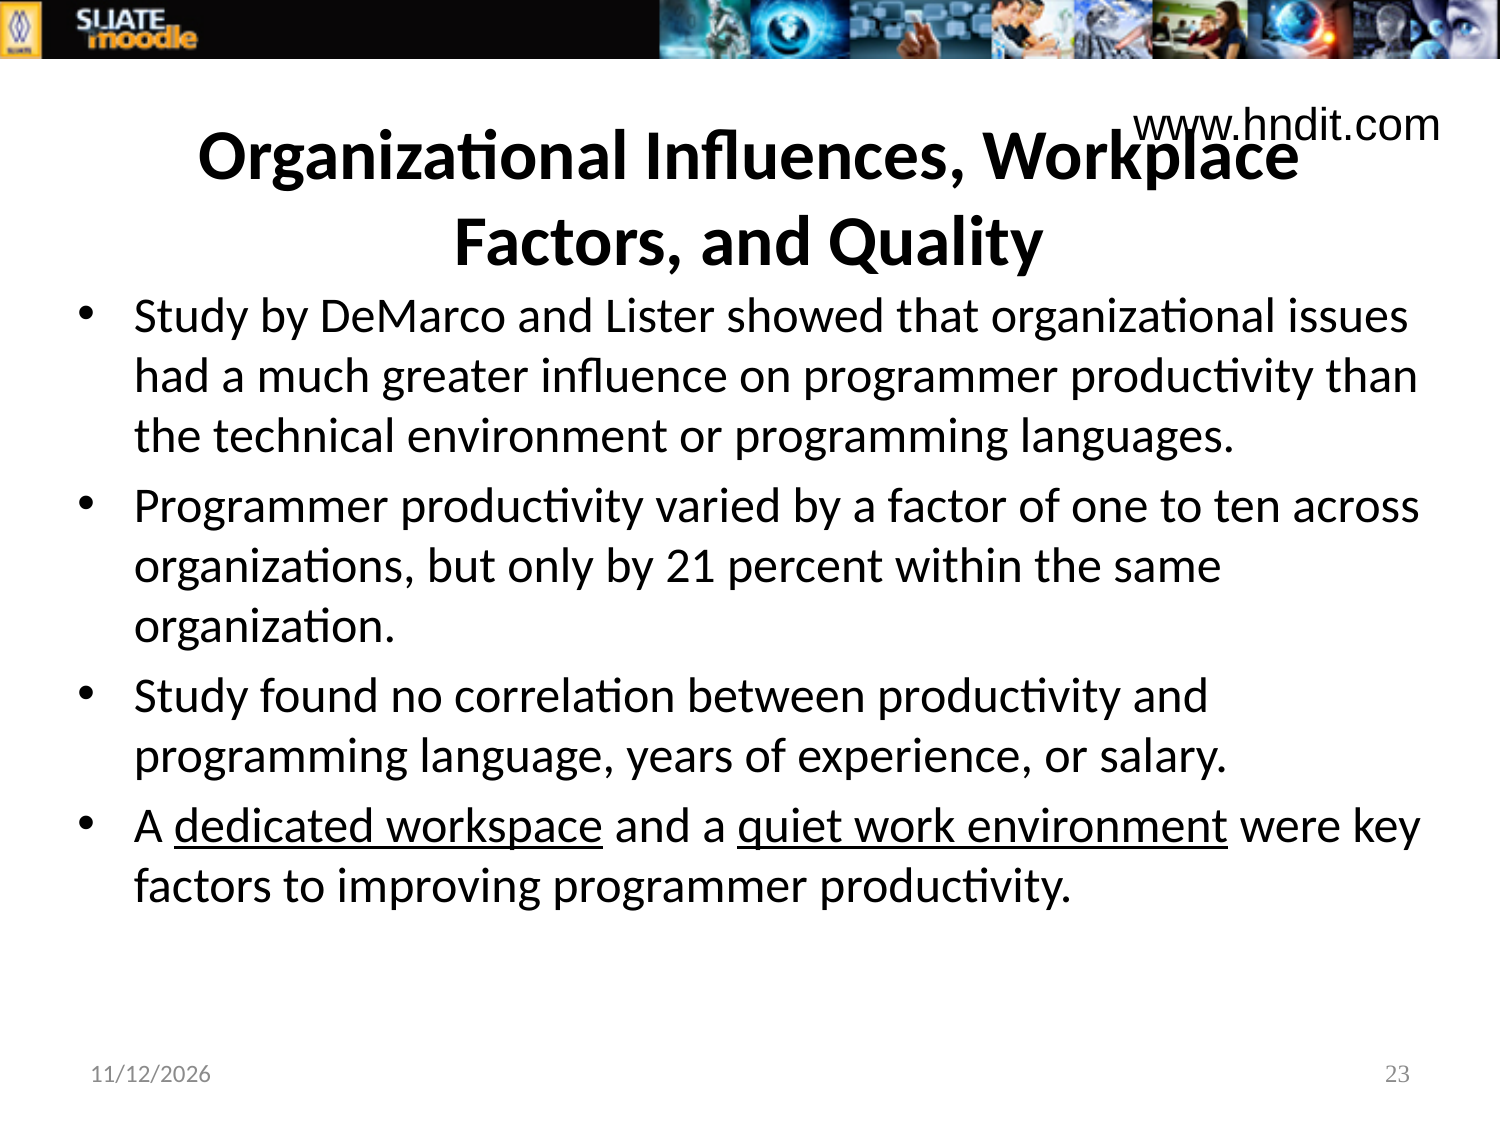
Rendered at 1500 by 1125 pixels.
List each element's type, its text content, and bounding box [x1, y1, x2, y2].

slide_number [75, 1042, 425, 1103]
title Organizational Influences, Workplace Factors, and Quality [75, 99, 1425, 275]
slide_number 23 [1074, 1042, 1425, 1103]
list Study by DeMarco and Lister showed that organizational issues had a much greater influence on programmer productivity than the technical environment or programming languages. Programmer productivity varied by a factor of one to ten across organizations, but only by 21 percent within the same organization. Study found no correlation between productivity and programming language, years of experience, or salary. A dedicated workspace and a quiet work environment were key factors to improving programmer productivity. [62, 275, 1450, 1025]
text_box www.hndit.com [1118, 87, 1456, 158]
picture [0, 0, 1500, 59]
